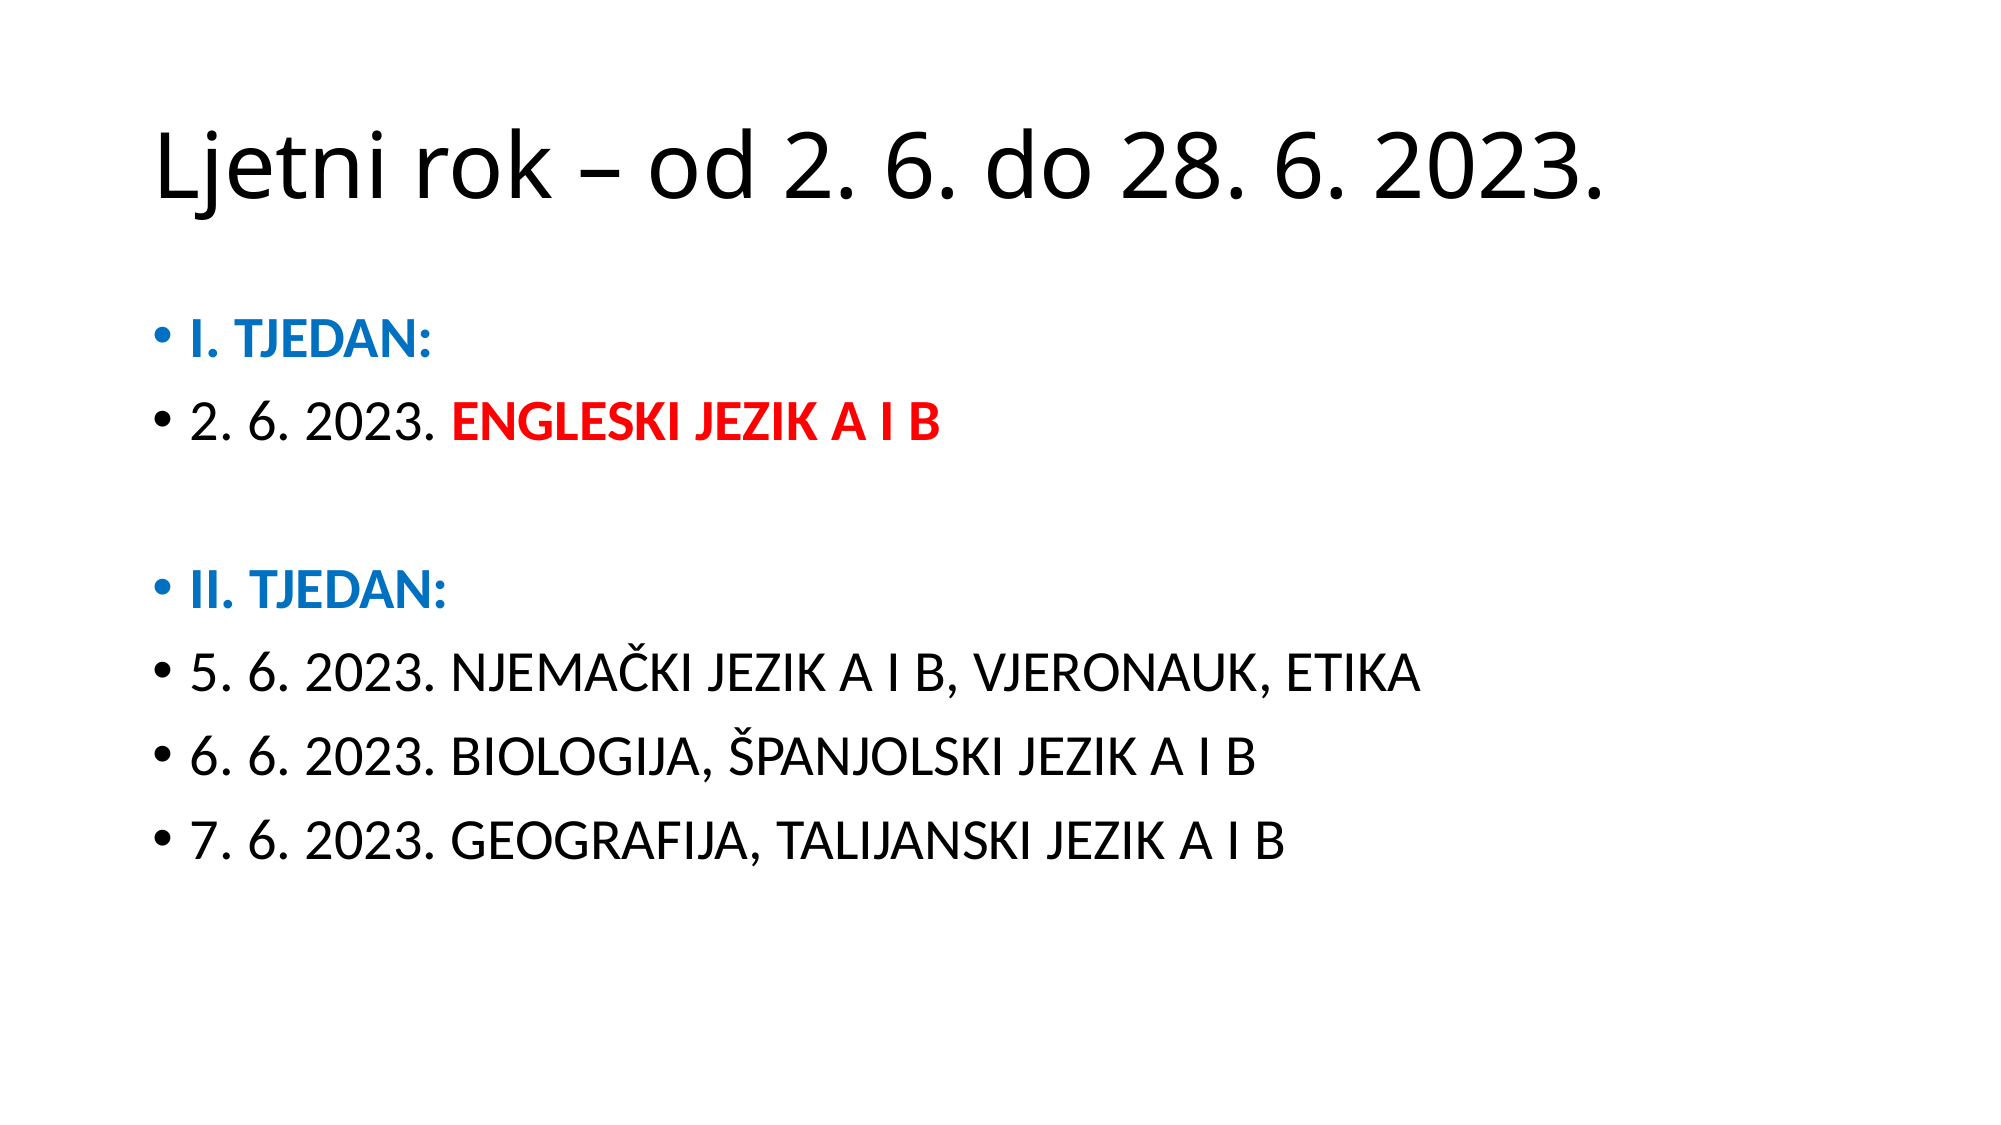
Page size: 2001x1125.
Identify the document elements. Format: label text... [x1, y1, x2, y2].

list I. TJEDAN: 2. 6. 2023. ENGLESKI JEZIK A I B II. TJEDAN: 5. 6. 2023. NJEMAČKI JEZIK A I B, VJERONAUK, ETIKA 6. 6. 2023. BIOLOGIJA, ŠPANJOLSKI JEZIK A I B 7. 6. 2023. GEOGRAFIJA, TALIJANSKI JEZIK A I B [137, 299, 1863, 1014]
title Ljetni rok – od 2. 6. do 28. 6. 2023. [137, 59, 1863, 278]
